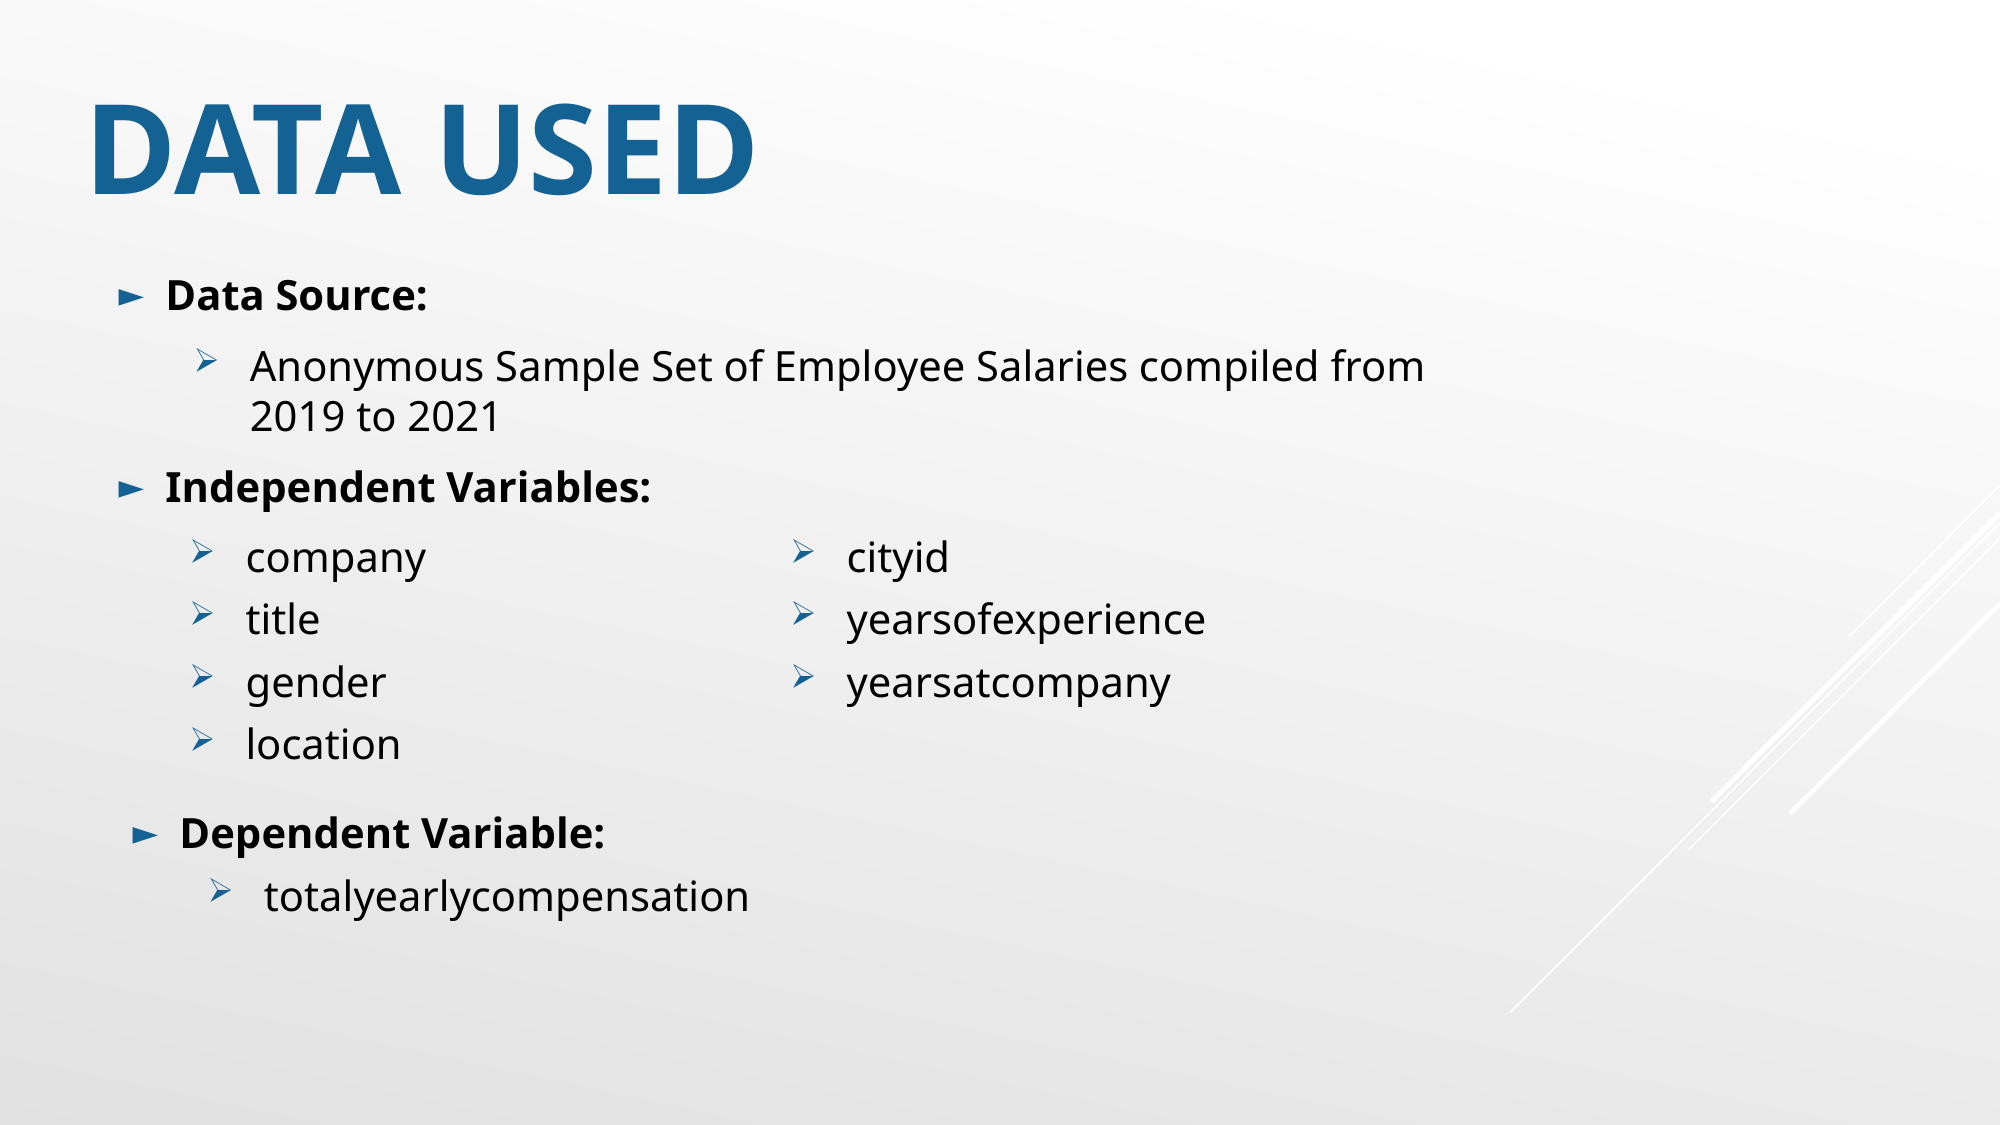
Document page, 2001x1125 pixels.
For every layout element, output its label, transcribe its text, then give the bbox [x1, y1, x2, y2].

text_box company title gender location cityid yearsofexperience yearsatcompany [174, 523, 1407, 777]
text_box Dependent Variable: totalyearlycompensation [117, 799, 777, 985]
text_box Data Source: Anonymous Sample Set of Employee Salaries compiled from 2019 to 2021 Independent Variables: [103, 200, 1504, 579]
title Data Used [69, 63, 1470, 226]
